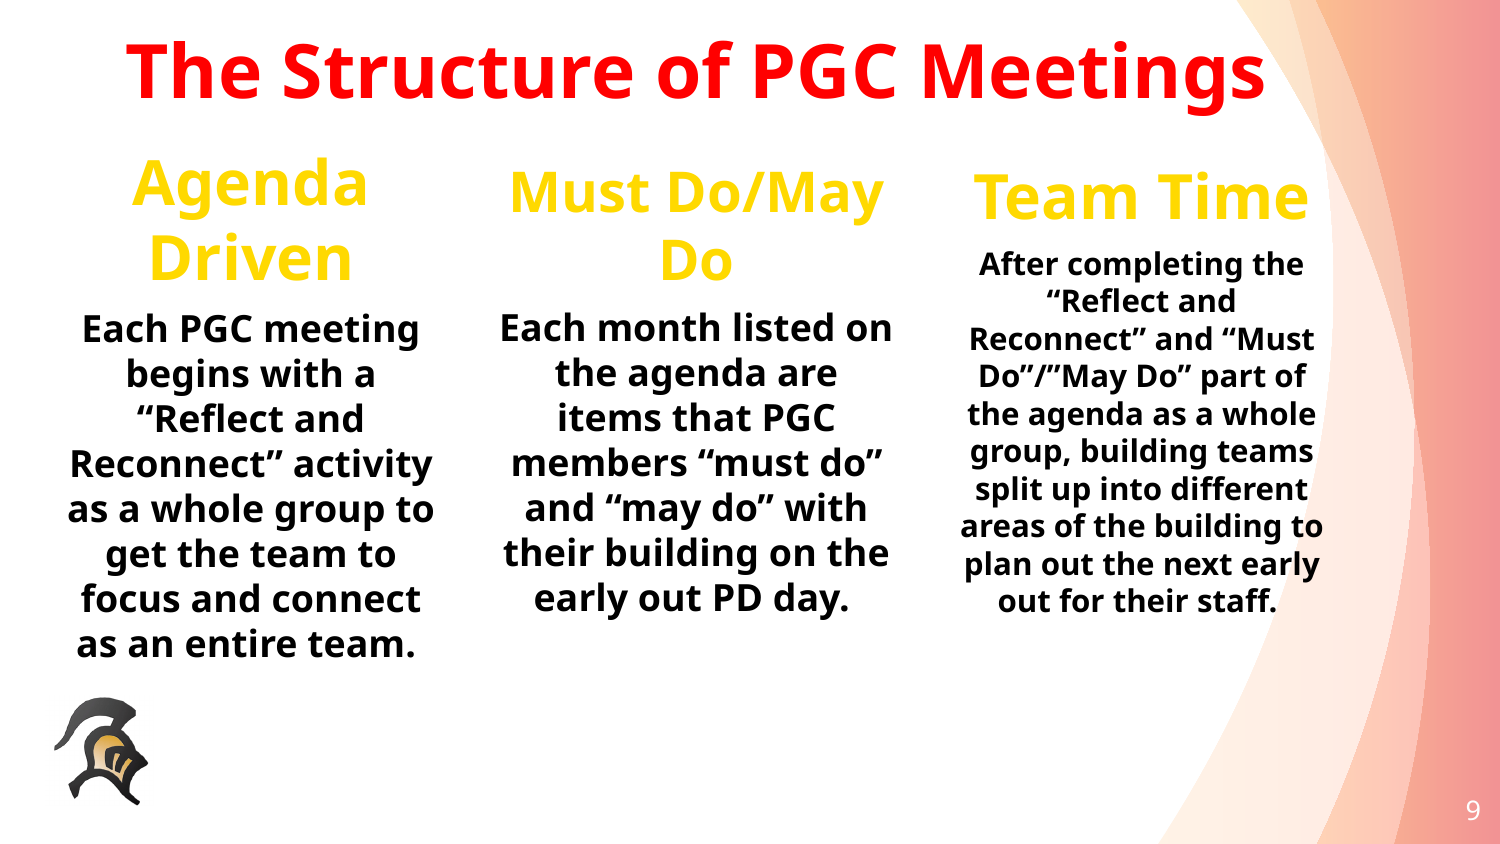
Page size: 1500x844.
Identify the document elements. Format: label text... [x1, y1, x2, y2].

picture [45, 695, 154, 806]
slide_number 9 [1391, 779, 1482, 844]
list Agenda Driven Each PGC meeting begins with a “Reflect and Reconnect” activity as a whole group to get the team to focus and connect as an entire team. [64, 189, 438, 625]
list Must Do/May Do Each month listed on the agenda are items that PGC members “must do” and “may do” with their building on the early out PD day. [498, 156, 895, 639]
list Team Time After completing the “Reflect and Reconnect” and “Must Do”/”May Do” part of the agenda as a whole group, building teams split up into different areas of the building to plan out the next early out for their staff. [955, 156, 1329, 639]
title The Structure of PGC Meetings [64, 47, 1329, 189]
